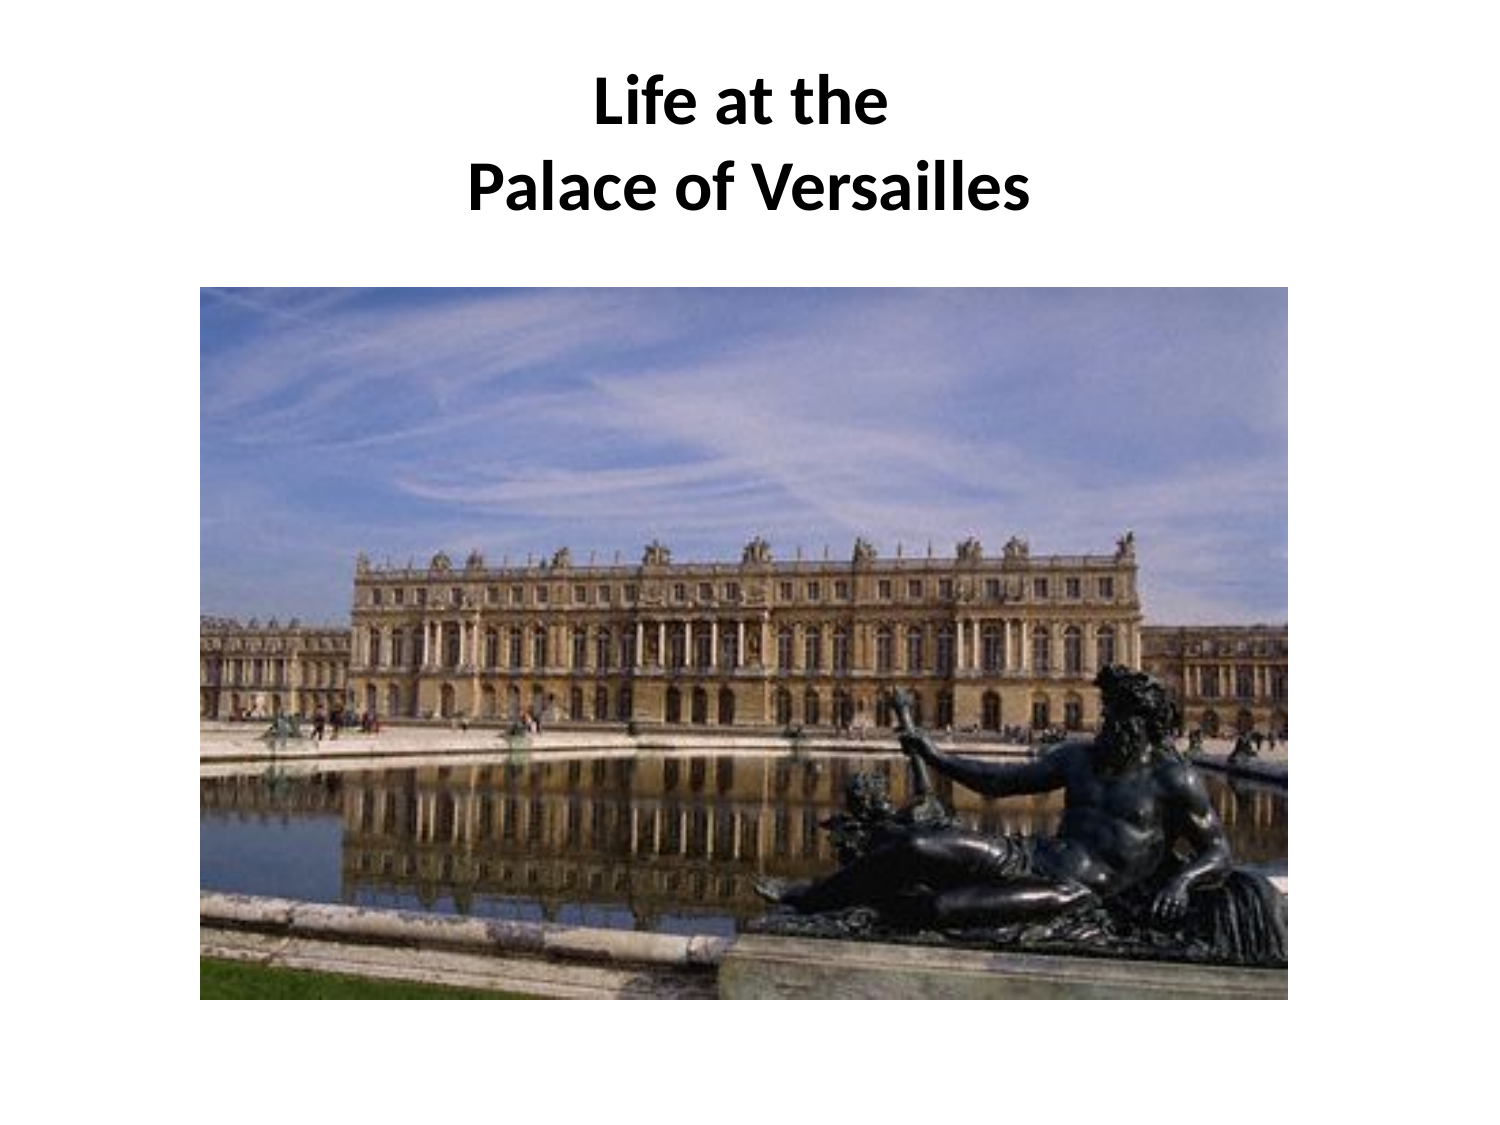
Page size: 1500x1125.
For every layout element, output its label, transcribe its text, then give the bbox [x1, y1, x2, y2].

picture [199, 287, 1288, 1000]
title Life at the Palace of Versailles [75, 45, 1425, 233]
